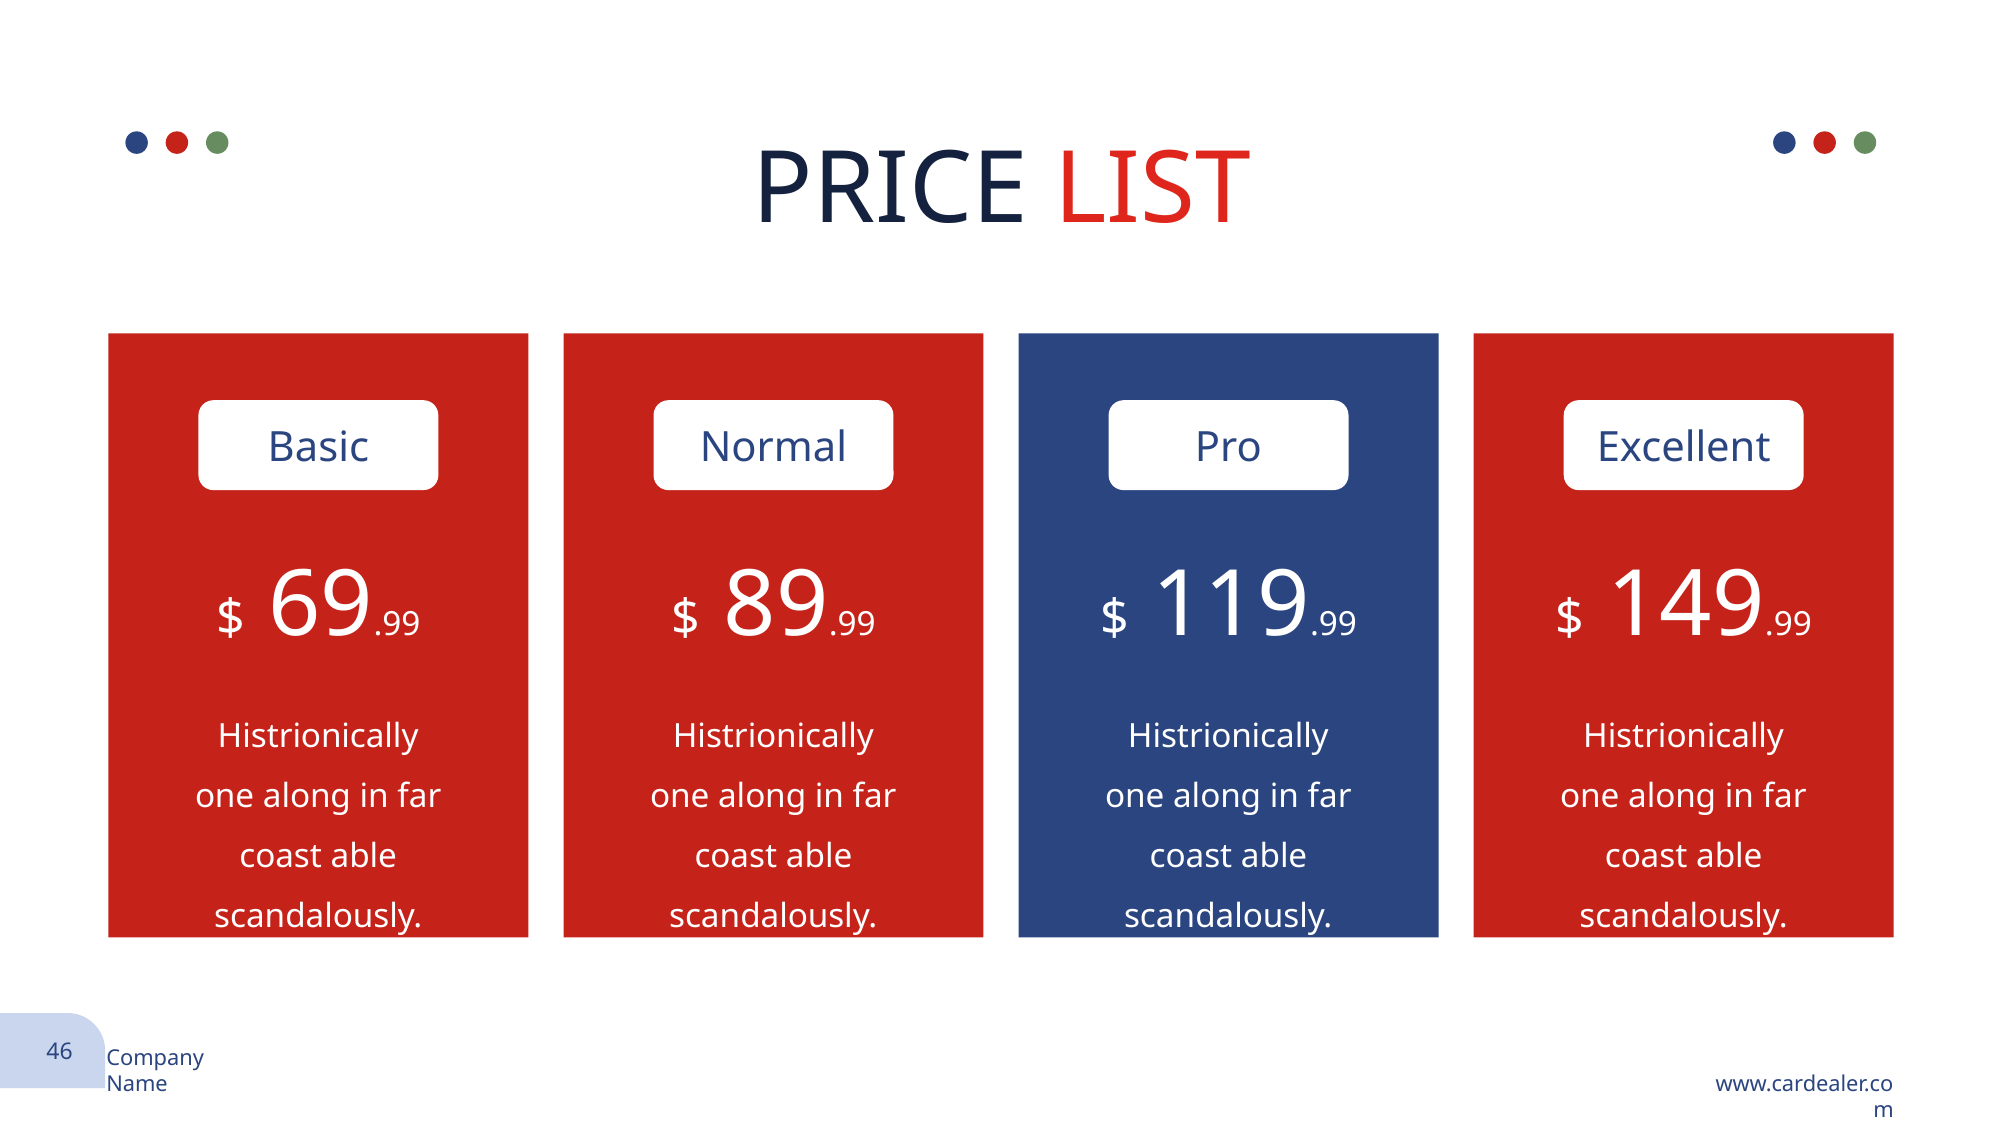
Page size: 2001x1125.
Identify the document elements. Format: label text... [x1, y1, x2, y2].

text_box Histrionically one along in far coast able scandalously. [1079, 686, 1378, 877]
text_box Pro [1108, 400, 1349, 491]
text_box [108, 333, 529, 938]
text_box $ 149.99 [1534, 536, 1833, 663]
text_box Histrionically one along in far coast able scandalously. [624, 686, 923, 877]
text_box $ 69.99 [169, 536, 468, 663]
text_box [125, 131, 229, 155]
text_box [1018, 333, 1439, 938]
text_box Histrionically one along in far coast able scandalously. [1534, 686, 1833, 877]
text_box Histrionically one along in far coast able scandalously. [169, 686, 468, 877]
text_box Basic [198, 400, 439, 491]
text_box Normal [653, 400, 894, 491]
text_box [1473, 333, 1894, 938]
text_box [1772, 131, 1877, 155]
text_box PRICE LIST [481, 114, 1524, 251]
text_box [563, 333, 984, 938]
text_box 46. [0, 1013, 106, 1089]
text_box $ 119.99 [1079, 536, 1378, 663]
text_box $ 89.99 [624, 536, 923, 663]
text_box Excellent [1563, 400, 1804, 491]
